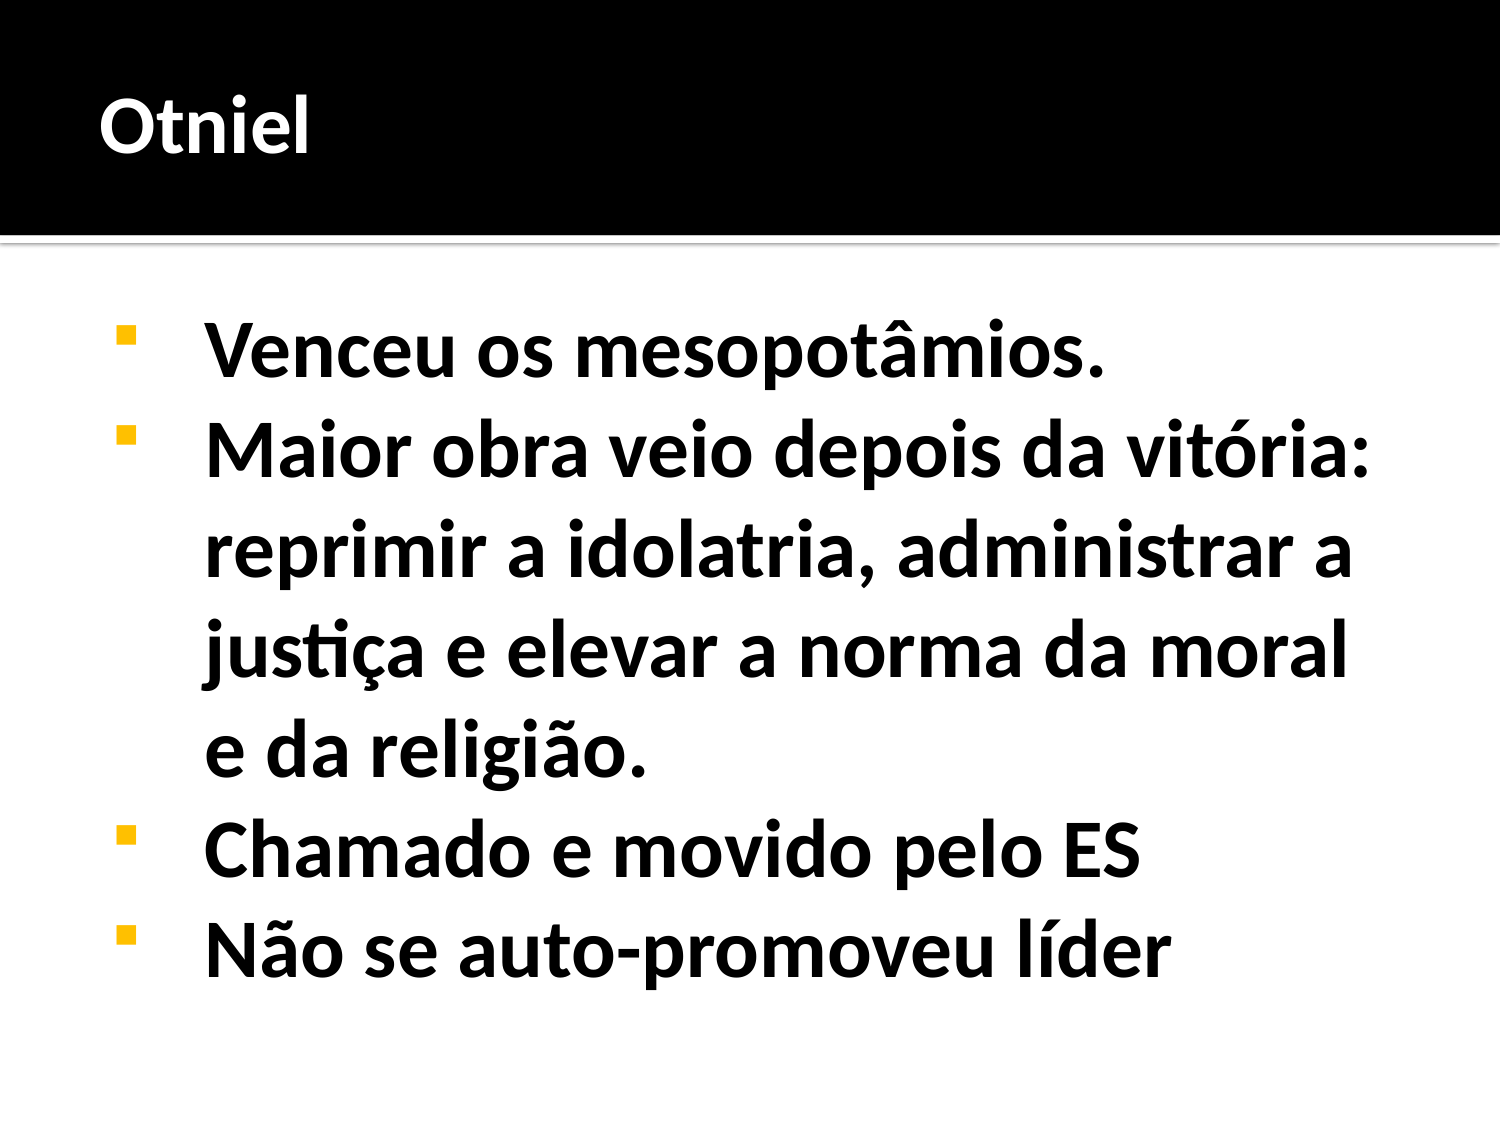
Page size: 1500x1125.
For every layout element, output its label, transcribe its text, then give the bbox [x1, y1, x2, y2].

list Venceu os mesopotâmios. Maior obra veio depois da vitória: reprimir a idolatria, administrar a justiça e elevar a norma da moral e da religião. Chamado e movido pelo ES Não se auto-promoveu líder [82, 279, 1400, 1059]
title Otniel [85, 56, 1436, 185]
